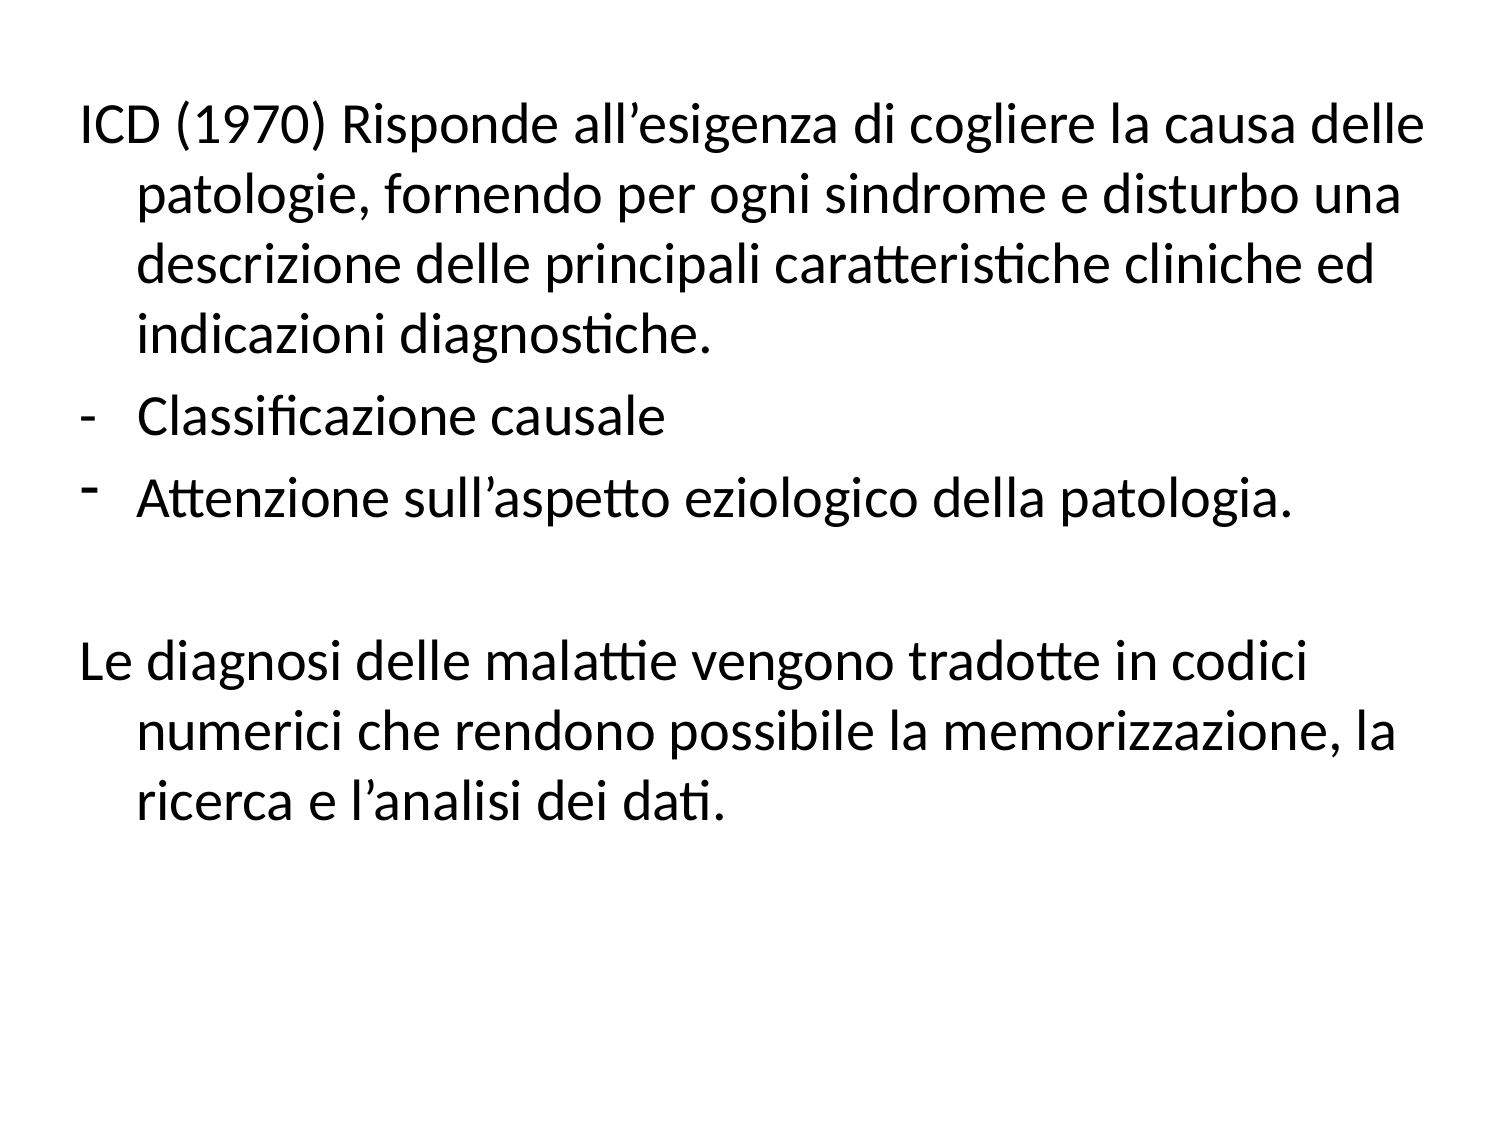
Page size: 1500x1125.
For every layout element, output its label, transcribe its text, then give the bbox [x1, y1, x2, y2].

list ICD (1970) Risponde all’esigenza di cogliere la causa delle patologie, fornendo per ogni sindrome e disturbo una descrizione delle principali caratteristiche cliniche ed indicazioni diagnostiche. - Classificazione causale Attenzione sull’aspetto eziologico della patologia. Le diagnosi delle malattie vengono tradotte in codici numerici che rendono possibile la memorizzazione, la ricerca e l’analisi dei dati. [64, 78, 1471, 977]
